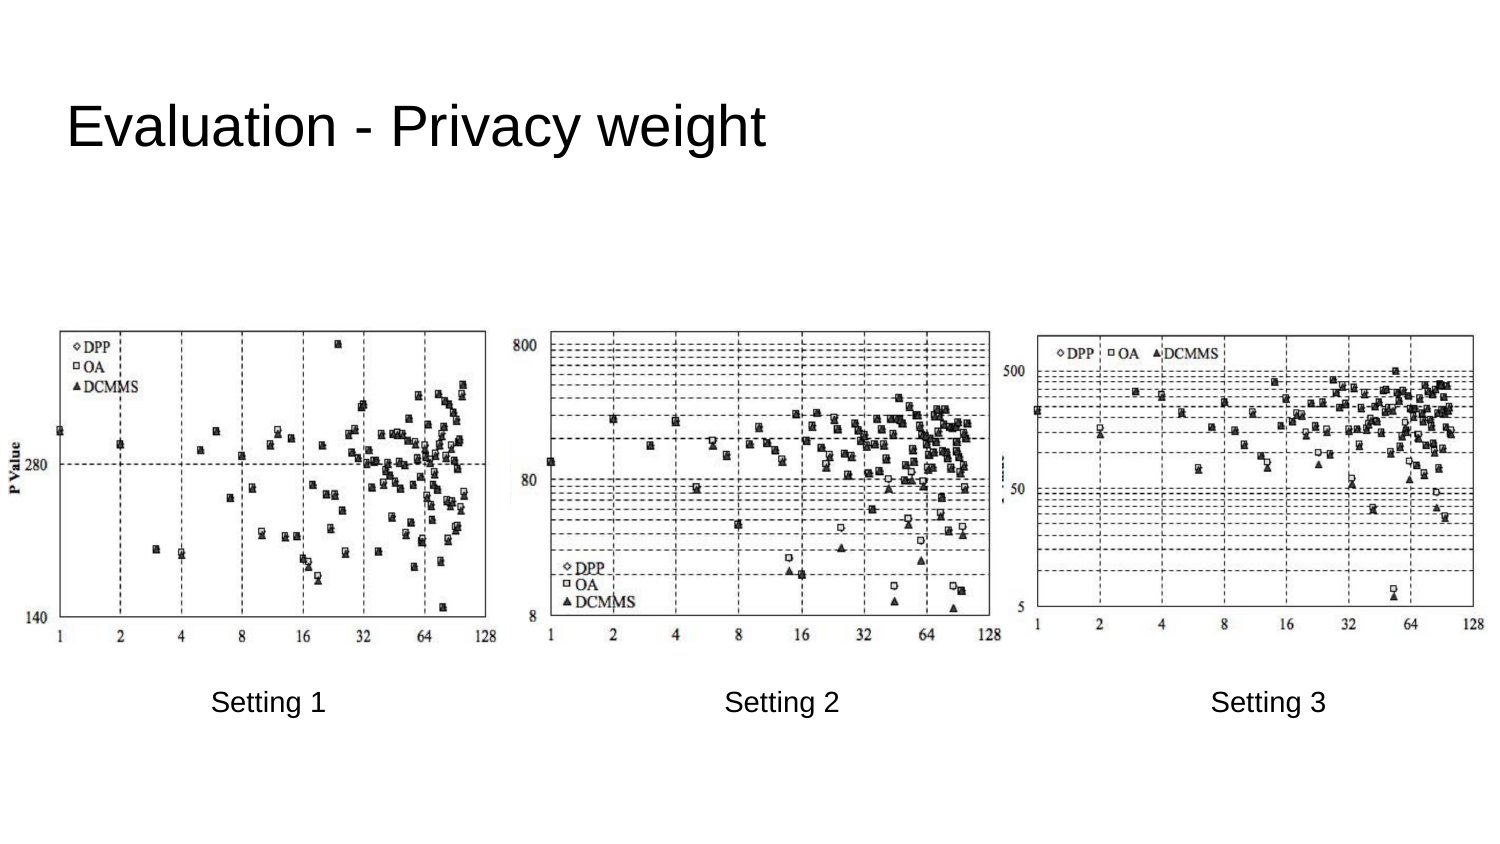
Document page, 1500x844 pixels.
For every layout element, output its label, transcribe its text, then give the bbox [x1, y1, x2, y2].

text_box Setting 2 [709, 668, 856, 732]
title Evaluation - Privacy weight [51, 72, 1449, 167]
picture [0, 314, 1500, 658]
text_box Setting 3 [1195, 668, 1343, 732]
text_box Setting 1 [195, 668, 343, 732]
